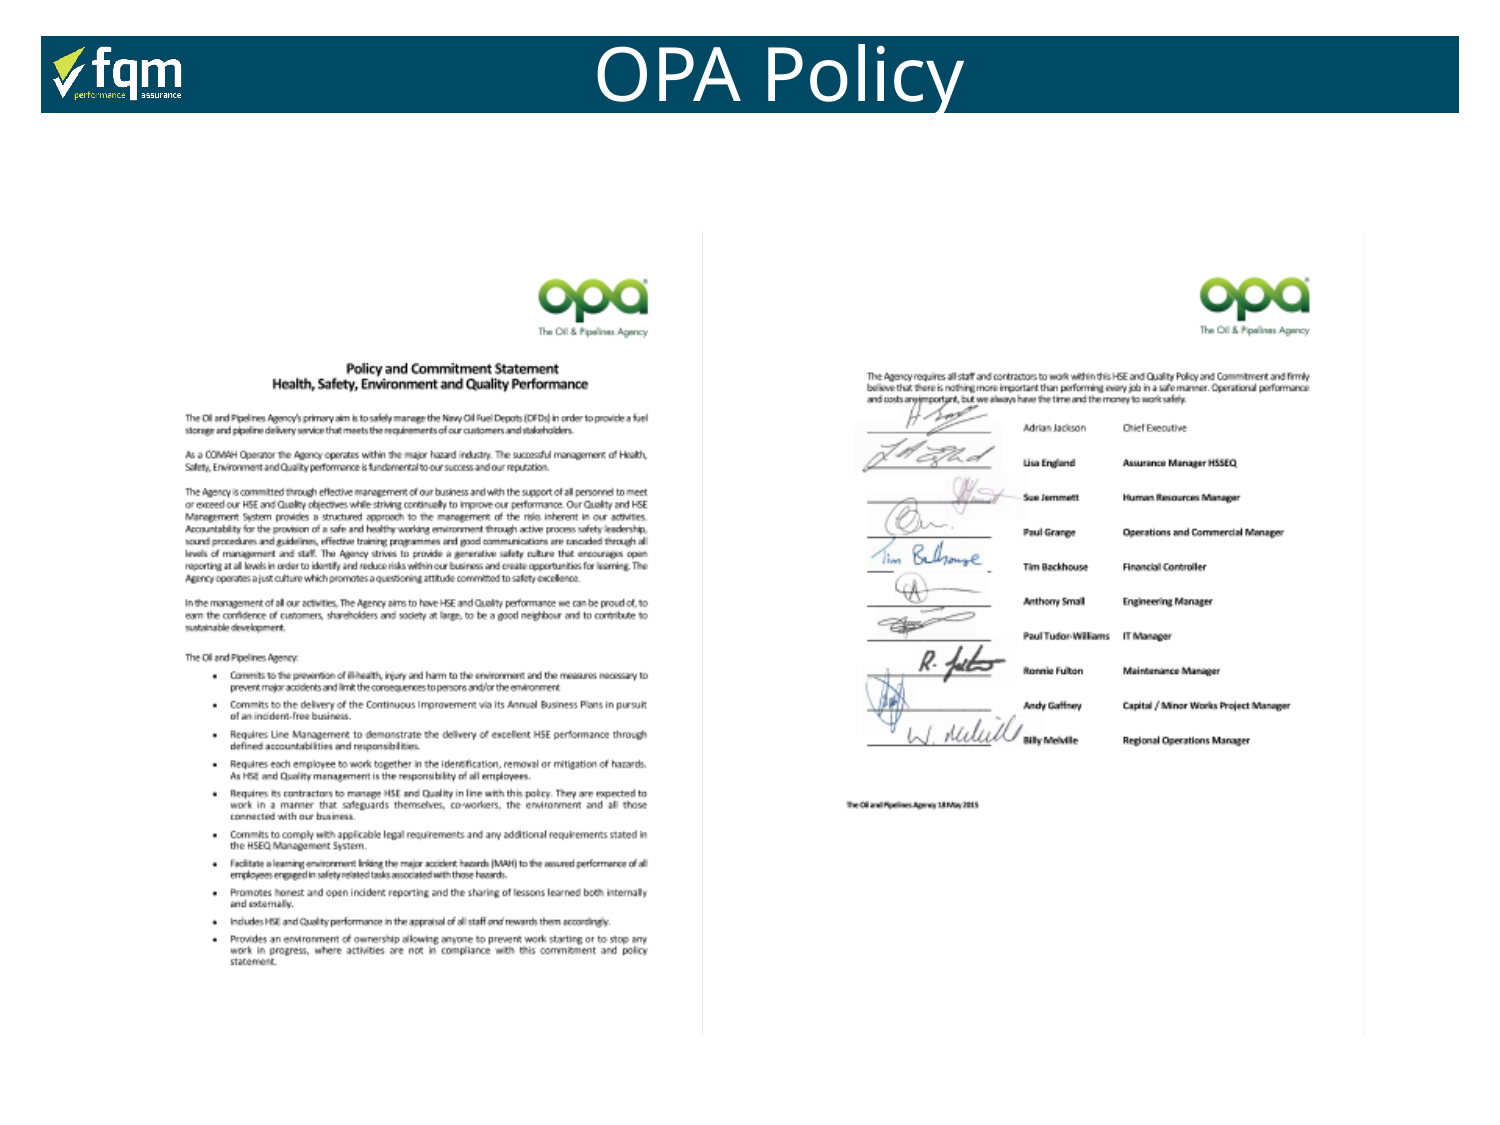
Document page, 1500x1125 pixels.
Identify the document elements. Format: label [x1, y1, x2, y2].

picture [895, 61, 922, 101]
picture [694, 48, 739, 100]
picture [769, 48, 802, 100]
picture [135, 231, 703, 1036]
picture [55, 67, 81, 96]
picture [55, 49, 82, 79]
picture [878, 46, 884, 53]
picture [927, 61, 963, 113]
picture [660, 48, 693, 100]
picture [598, 47, 646, 101]
picture [142, 60, 181, 86]
picture [878, 61, 883, 100]
picture [859, 45, 864, 100]
picture [811, 61, 847, 101]
picture [93, 47, 111, 86]
picture [796, 231, 1365, 1036]
picture [114, 60, 136, 100]
